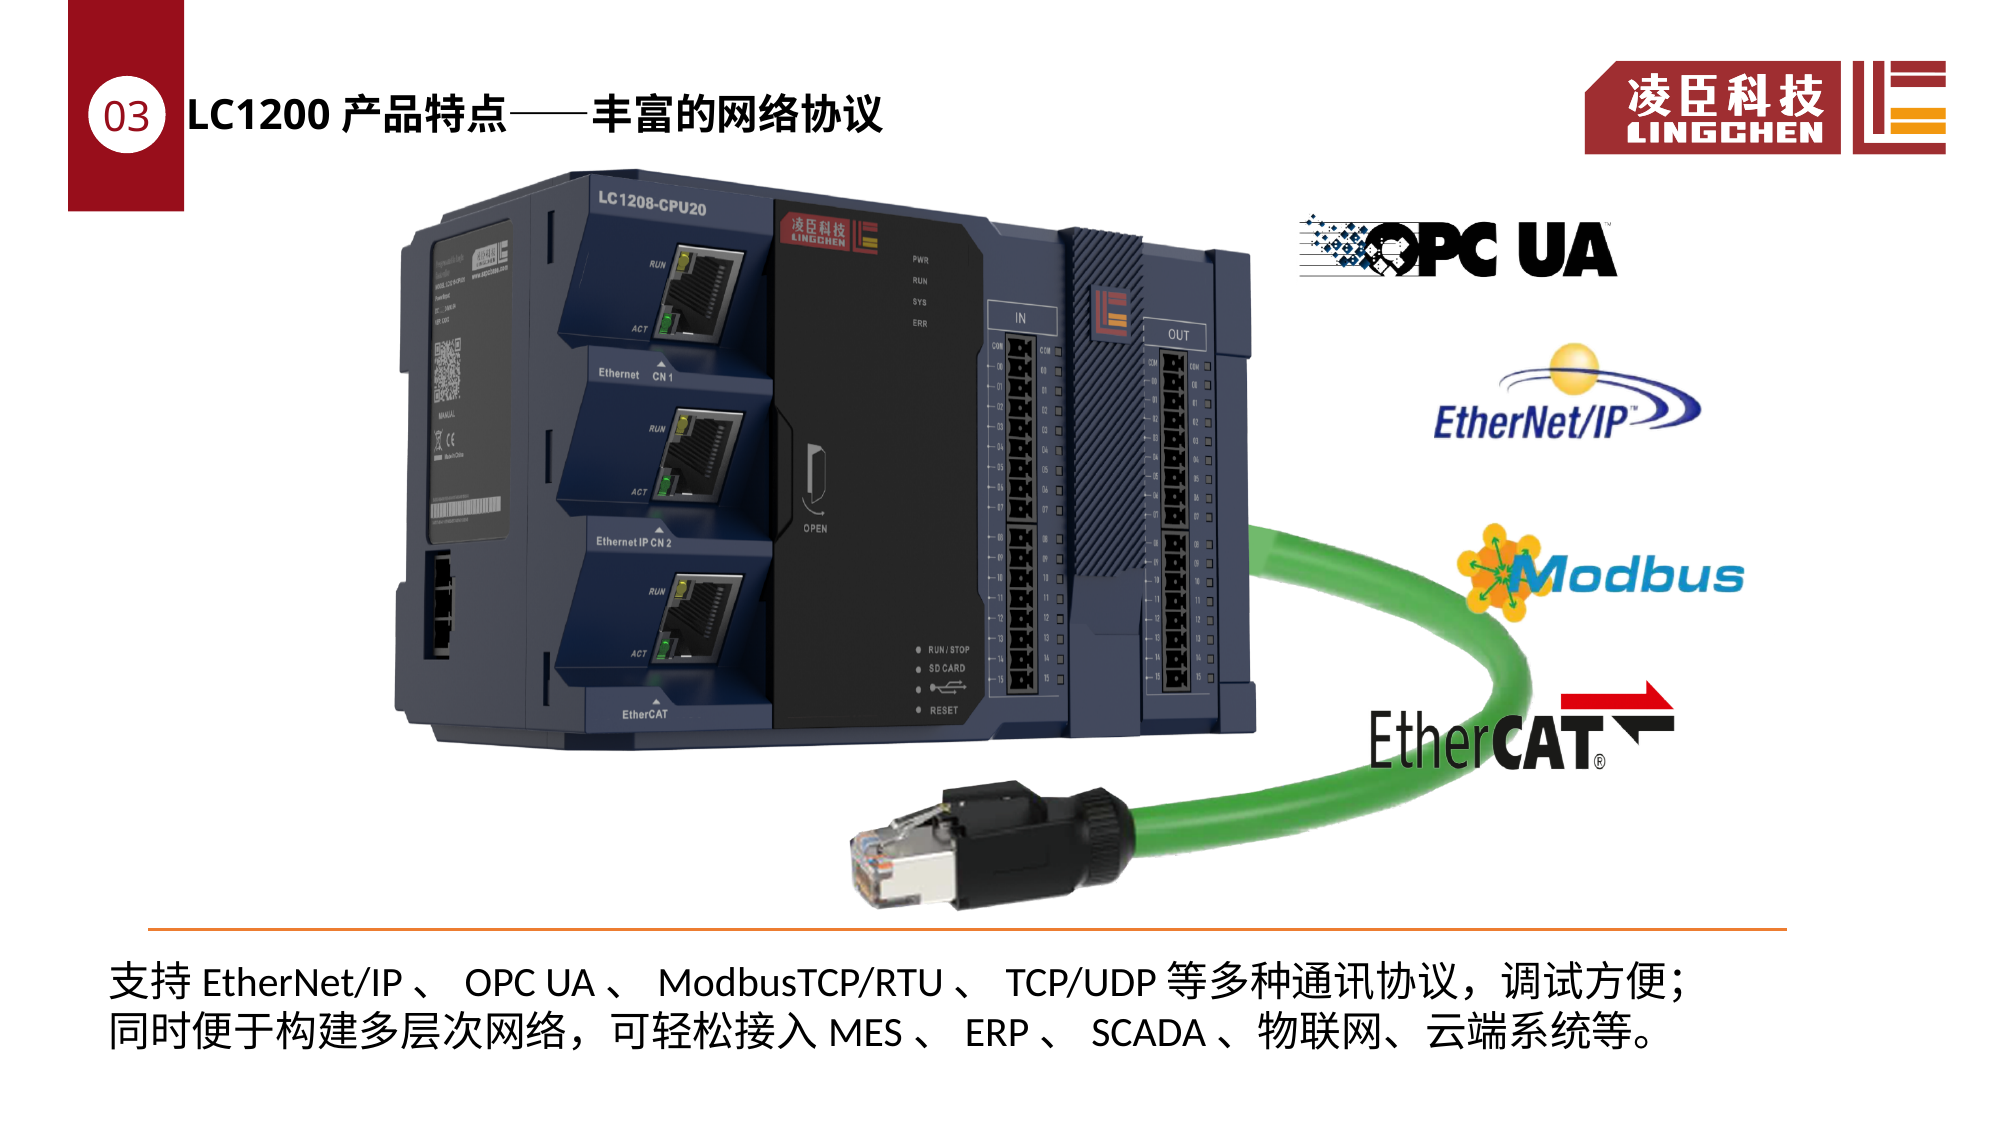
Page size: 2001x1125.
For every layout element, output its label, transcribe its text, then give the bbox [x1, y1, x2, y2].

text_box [88, 75, 1065, 154]
picture [64, 0, 2000, 948]
text_box 支持EtherNet/IP、OPC UA、ModbusTCP/RTU、TCP/UDP等多种通讯协议，调试方便； 同时便于构建多层次网络，可轻松接入MES、ERP、SCADA、物联网、云端系统等。 [93, 948, 1725, 1062]
